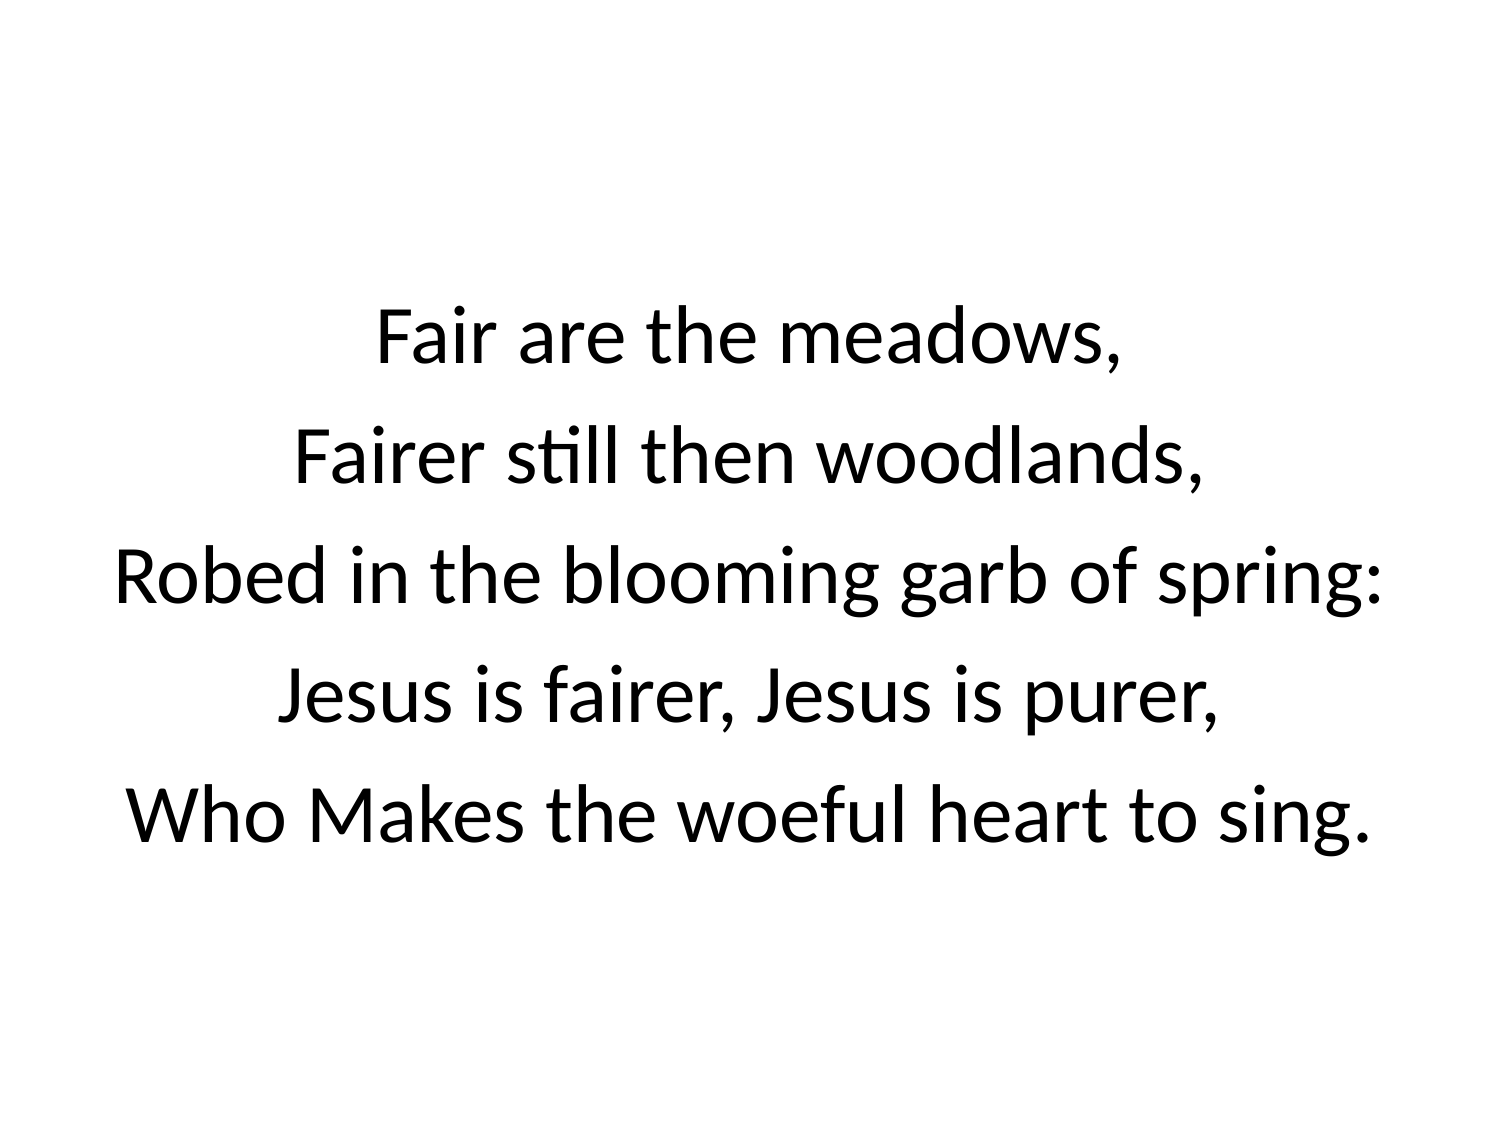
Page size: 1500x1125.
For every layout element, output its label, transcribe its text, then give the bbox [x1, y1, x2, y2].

text_box Fair are the meadows, Fairer still then woodlands, Robed in the blooming garb of spring: Jesus is fairer, Jesus is purer, Who Makes the woeful heart to sing. [46, 252, 1455, 867]
